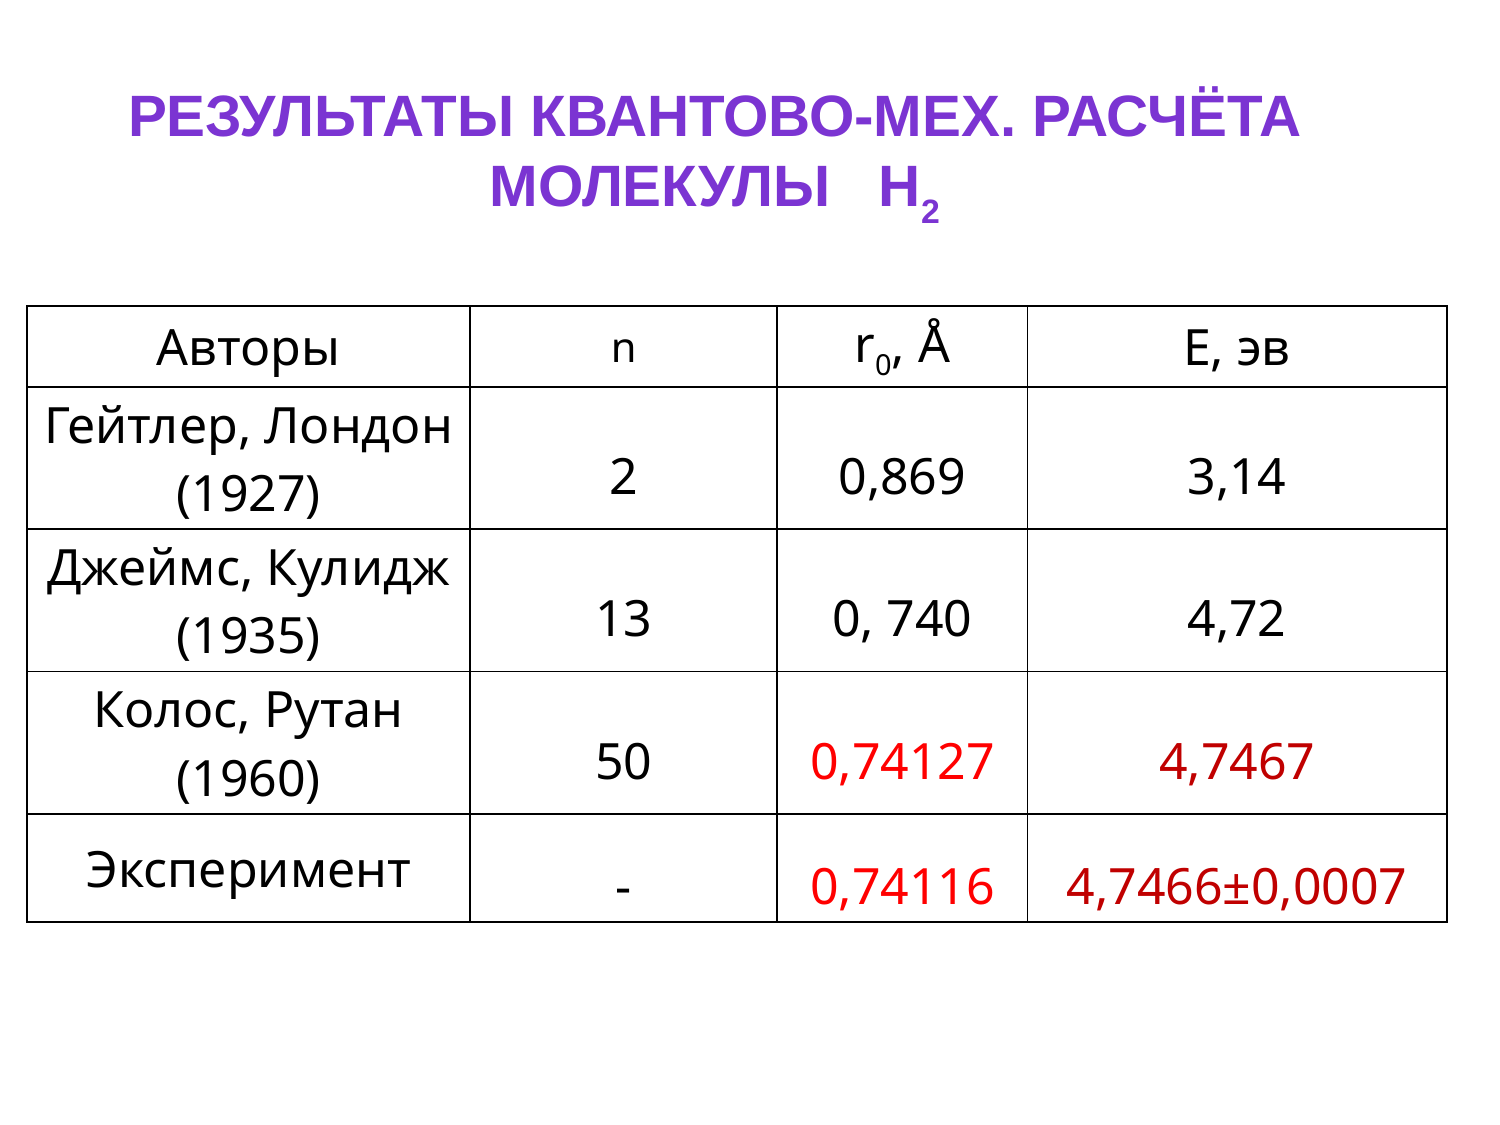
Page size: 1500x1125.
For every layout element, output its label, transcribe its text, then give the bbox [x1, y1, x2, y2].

table_cell 50 [471, 672, 776, 813]
table_cell Джеймс, Кулидж (1935) [28, 530, 469, 671]
text_box Результаты квантово-мех. расчёта молЕКУлы Н2 [105, 70, 1325, 238]
table_cell - [471, 815, 776, 921]
table_header r0, Å [778, 307, 1027, 386]
table_cell 0,869 [778, 388, 1027, 528]
table_cell 2 [471, 388, 776, 528]
table_cell Эксперимент [28, 815, 469, 921]
table_cell 0,74127 [778, 672, 1027, 813]
table_header Е, эв [1028, 307, 1446, 386]
table_cell 3,14 [1028, 388, 1446, 528]
table_cell 0,74116 [778, 815, 1027, 921]
table_cell 4,7467 [1028, 672, 1446, 813]
table_cell 0, 740 [778, 530, 1027, 671]
table_header Авторы [28, 307, 469, 386]
table_cell 4,72 [1028, 530, 1446, 671]
table_header n [471, 307, 776, 386]
table_cell Колос, Рутан (1960) [28, 672, 469, 813]
table_cell 13 [471, 530, 776, 671]
table_cell 4,7466±0,0007 [1028, 815, 1446, 921]
table_cell Гейтлер, Лондон (1927) [28, 388, 469, 528]
